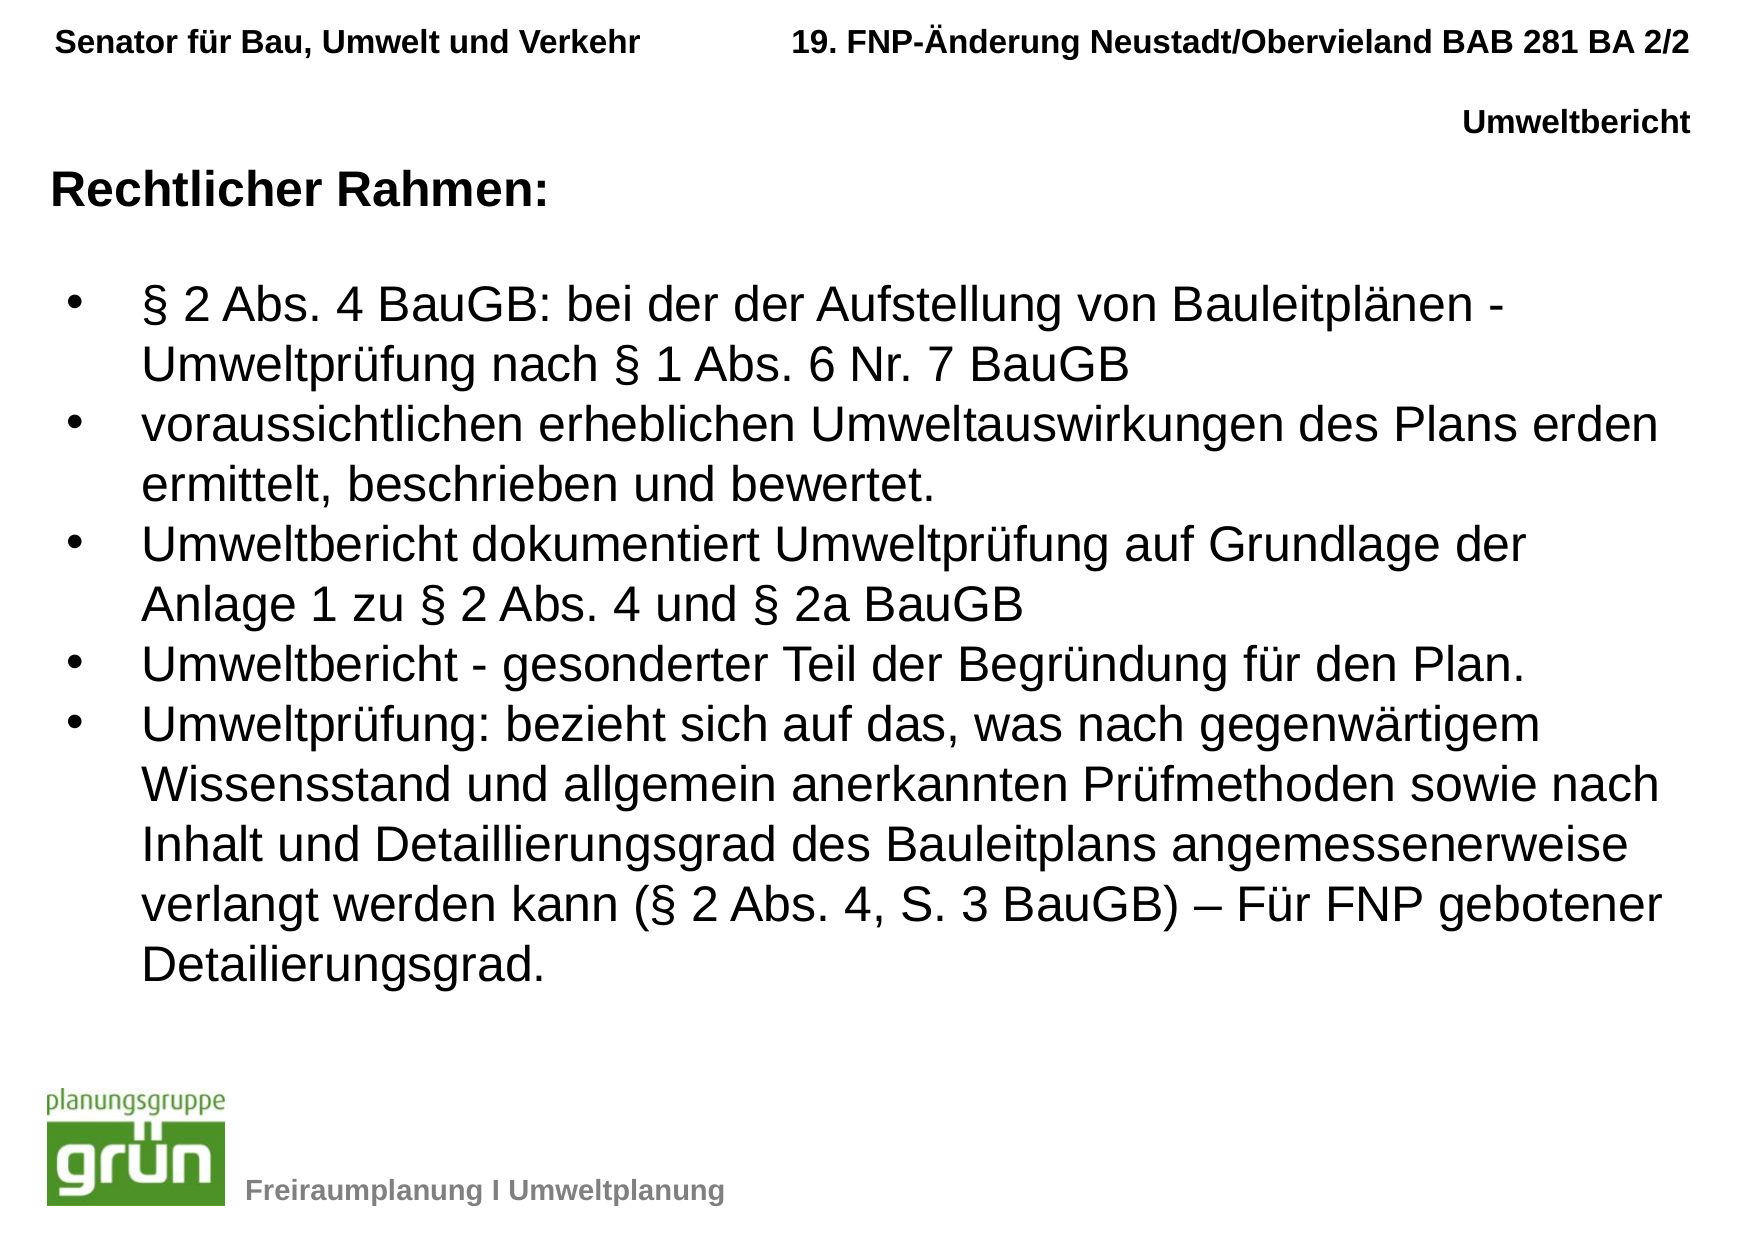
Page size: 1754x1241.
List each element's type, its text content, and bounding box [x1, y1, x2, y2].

text_box § 2 Abs. 4 BauGB: bei der der Aufstellung von Bauleitplänen - Umweltprüfung nach § 1 Abs. 6 Nr. 7 BauGB voraussichtlichen erheblichen Umweltauswirkungen des Plans erden ermittelt, beschrieben und bewertet. Umweltbericht dokumentiert Umweltprüfung auf Grundlage der Anlage 1 zu § 2 Abs. 4 und § 2a BauGB Umweltbericht - gesonderter Teil der Begründung für den Plan. Umweltprüfung: bezieht sich auf das, was nach gegenwärtigem Wissensstand und allgemein anerkannten Prüfmethoden sowie nach Inhalt und Detaillierungsgrad des Bauleitplans angemessenerweise verlangt werden kann (§ 2 Abs. 4, S. 3 BauGB) – Für FNP gebotener Detailierungsgrad. [49, 263, 1705, 1001]
picture [47, 1088, 225, 1206]
text_box Rechtlicher Rahmen: [33, 147, 568, 225]
